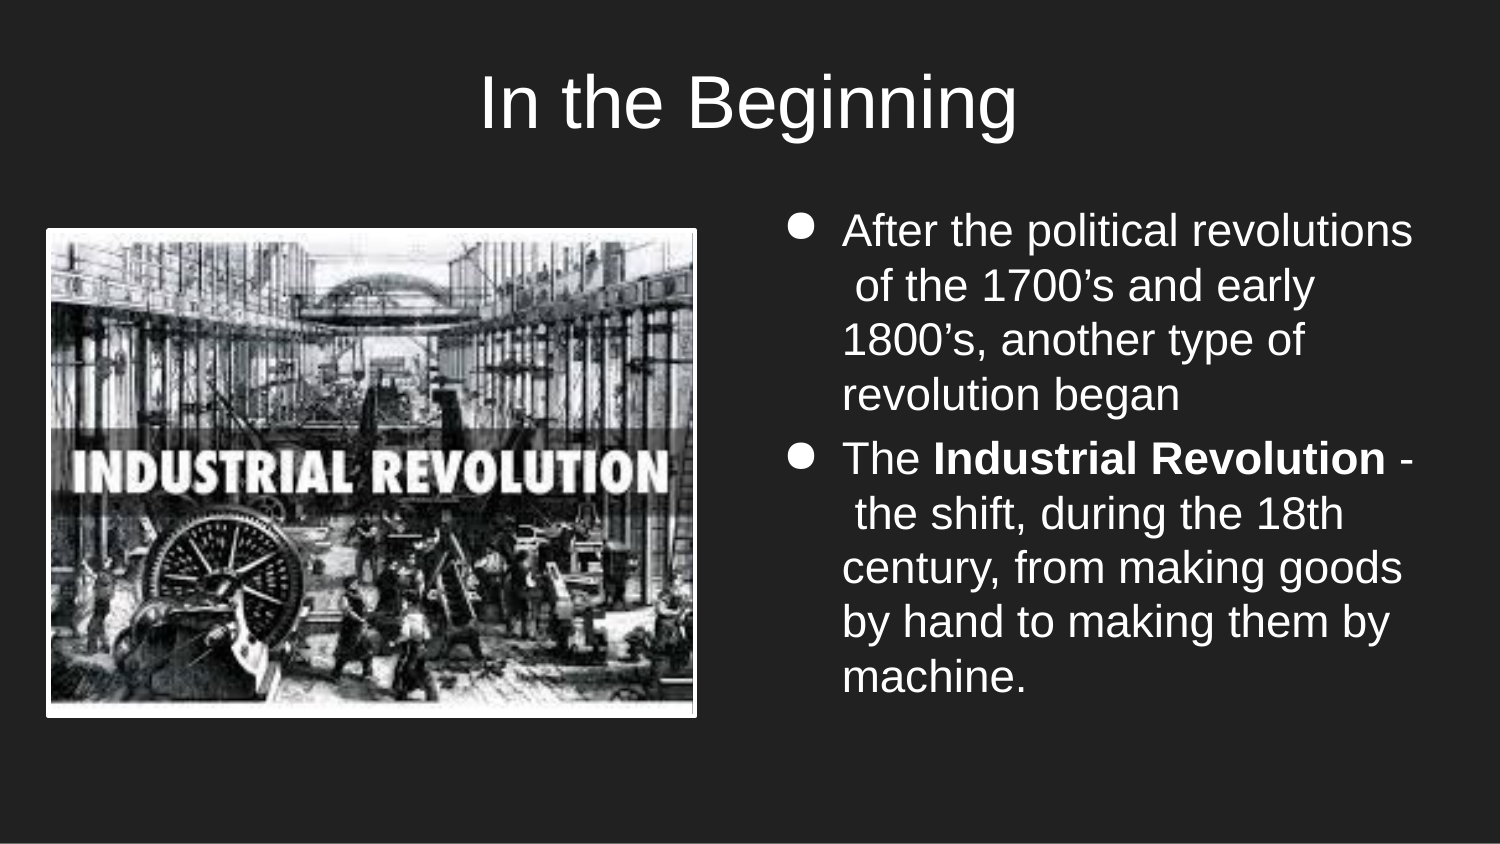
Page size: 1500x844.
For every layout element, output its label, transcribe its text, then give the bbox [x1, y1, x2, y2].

title In the Beginning [476, 51, 1022, 194]
text_box After the political revolutions of the 1700’s and early 1800’s, another type of revolution began The Industrial Revolution - the shift, during the 18th century, from making goods by hand to making them by machine. [780, 197, 1420, 704]
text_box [46, 228, 698, 719]
